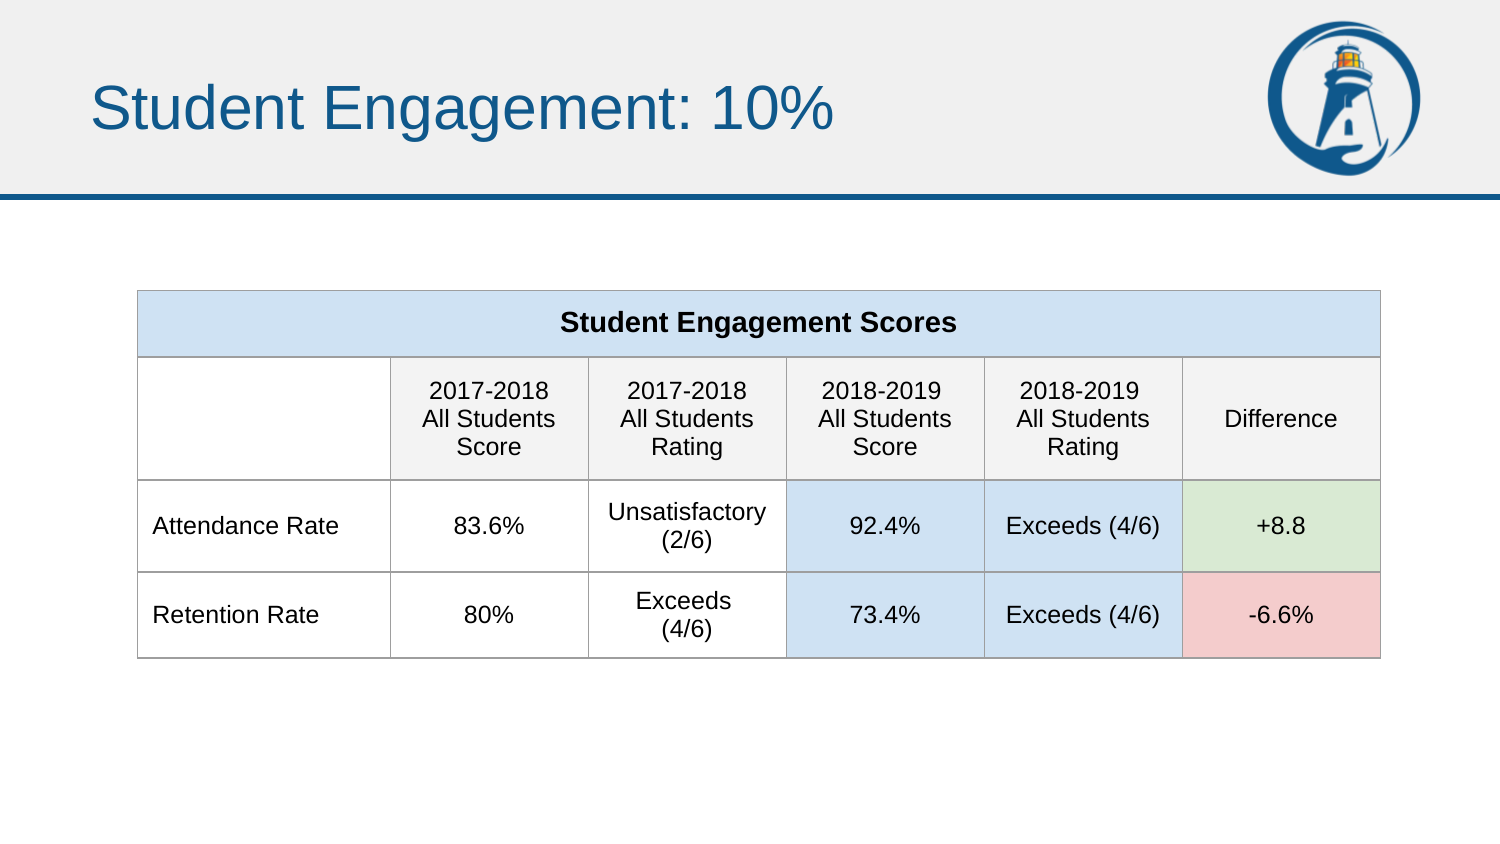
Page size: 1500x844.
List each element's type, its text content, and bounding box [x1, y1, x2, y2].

table_header Student Engagement Scores [138, 291, 1380, 356]
title Student Engagement: 10% [75, 33, 1225, 175]
table_cell 2018-2019 All Students Score [787, 358, 984, 479]
table_cell +8.8 [1183, 481, 1380, 571]
table_cell 80% [391, 573, 588, 657]
table_cell -6.6% [1183, 573, 1380, 657]
table_cell 2017-2018 All Students Score [391, 358, 588, 479]
table_cell Difference [1183, 358, 1380, 479]
table_cell Attendance Rate [138, 481, 390, 571]
table_cell Unsatisfactory (2/6) [589, 481, 786, 571]
table_cell 83.6% [391, 481, 588, 571]
table_cell 92.4% [787, 481, 984, 571]
picture [1262, 15, 1428, 181]
table_cell [138, 358, 390, 479]
table_cell Retention Rate [138, 573, 390, 657]
table_cell Exceeds (4/6) [985, 573, 1182, 657]
table_cell 2017-2018 All Students Rating [589, 358, 786, 479]
table_cell 2018-2019 All Students Rating [985, 358, 1182, 479]
table_cell Exceeds (4/6) [589, 573, 786, 657]
table_cell Exceeds (4/6) [985, 481, 1182, 571]
table_cell 73.4% [787, 573, 984, 657]
